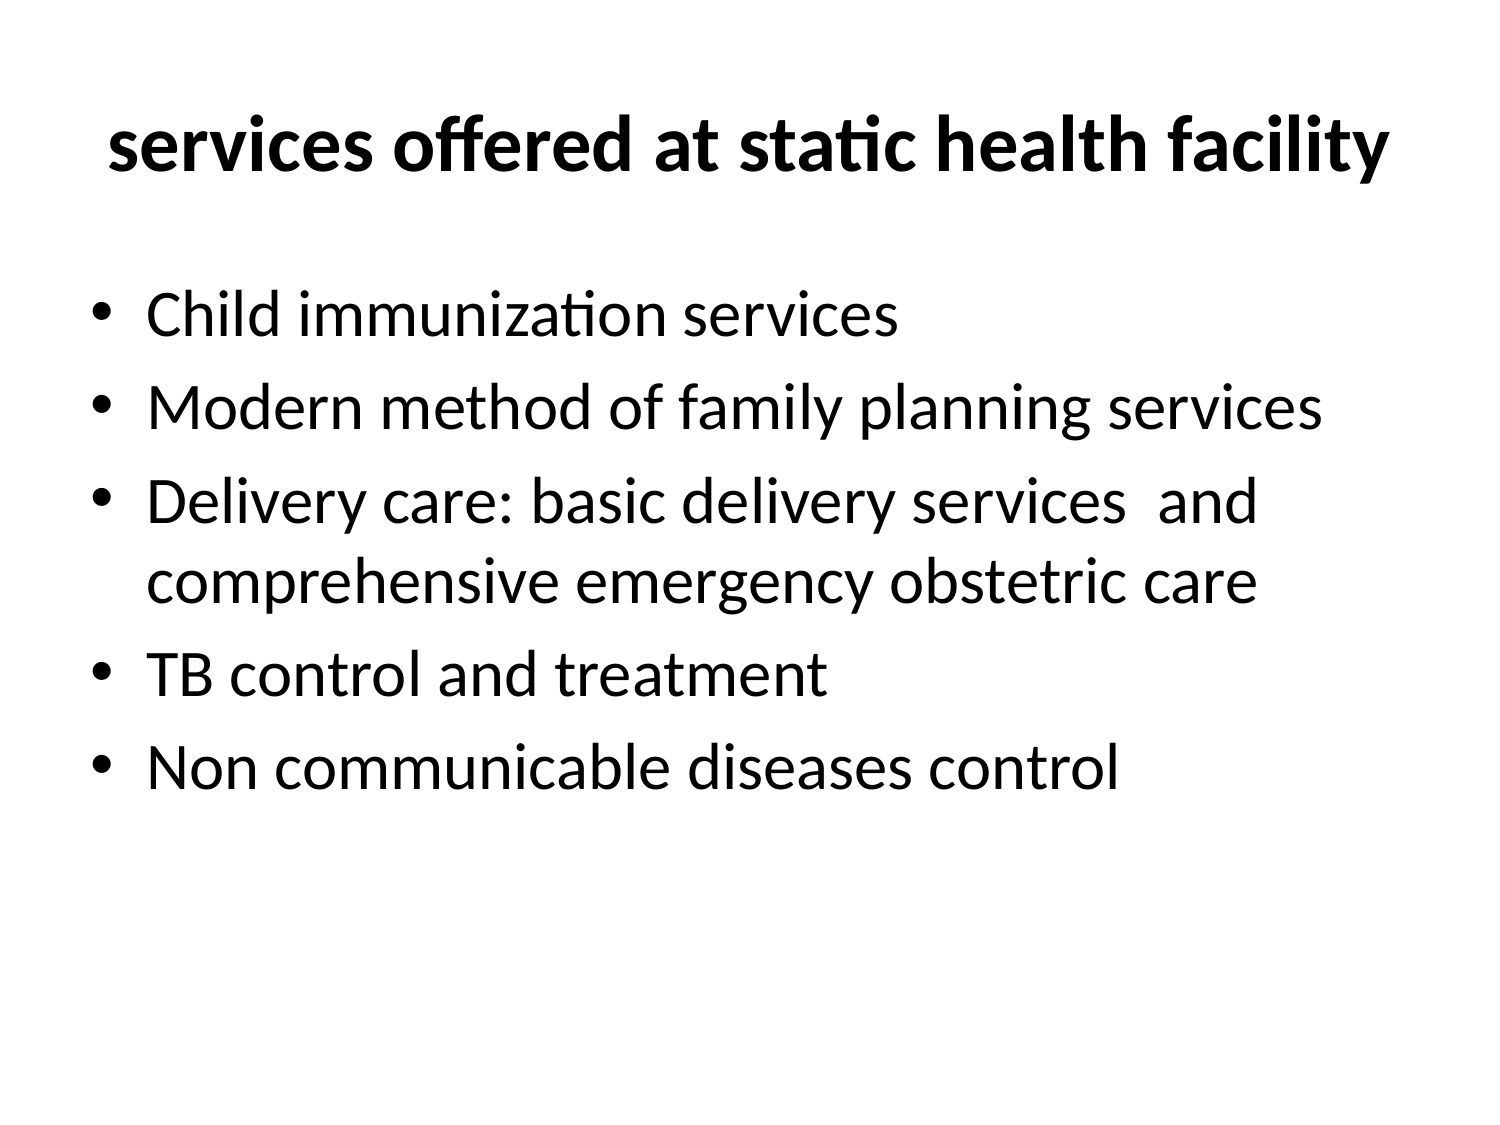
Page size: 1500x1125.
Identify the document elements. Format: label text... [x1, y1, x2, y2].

title services offered at static health facility [75, 45, 1425, 233]
list Child immunization services Modern method of family planning services Delivery care: basic delivery services and comprehensive emergency obstetric care TB control and treatment Non communicable diseases control [75, 262, 1425, 1005]
